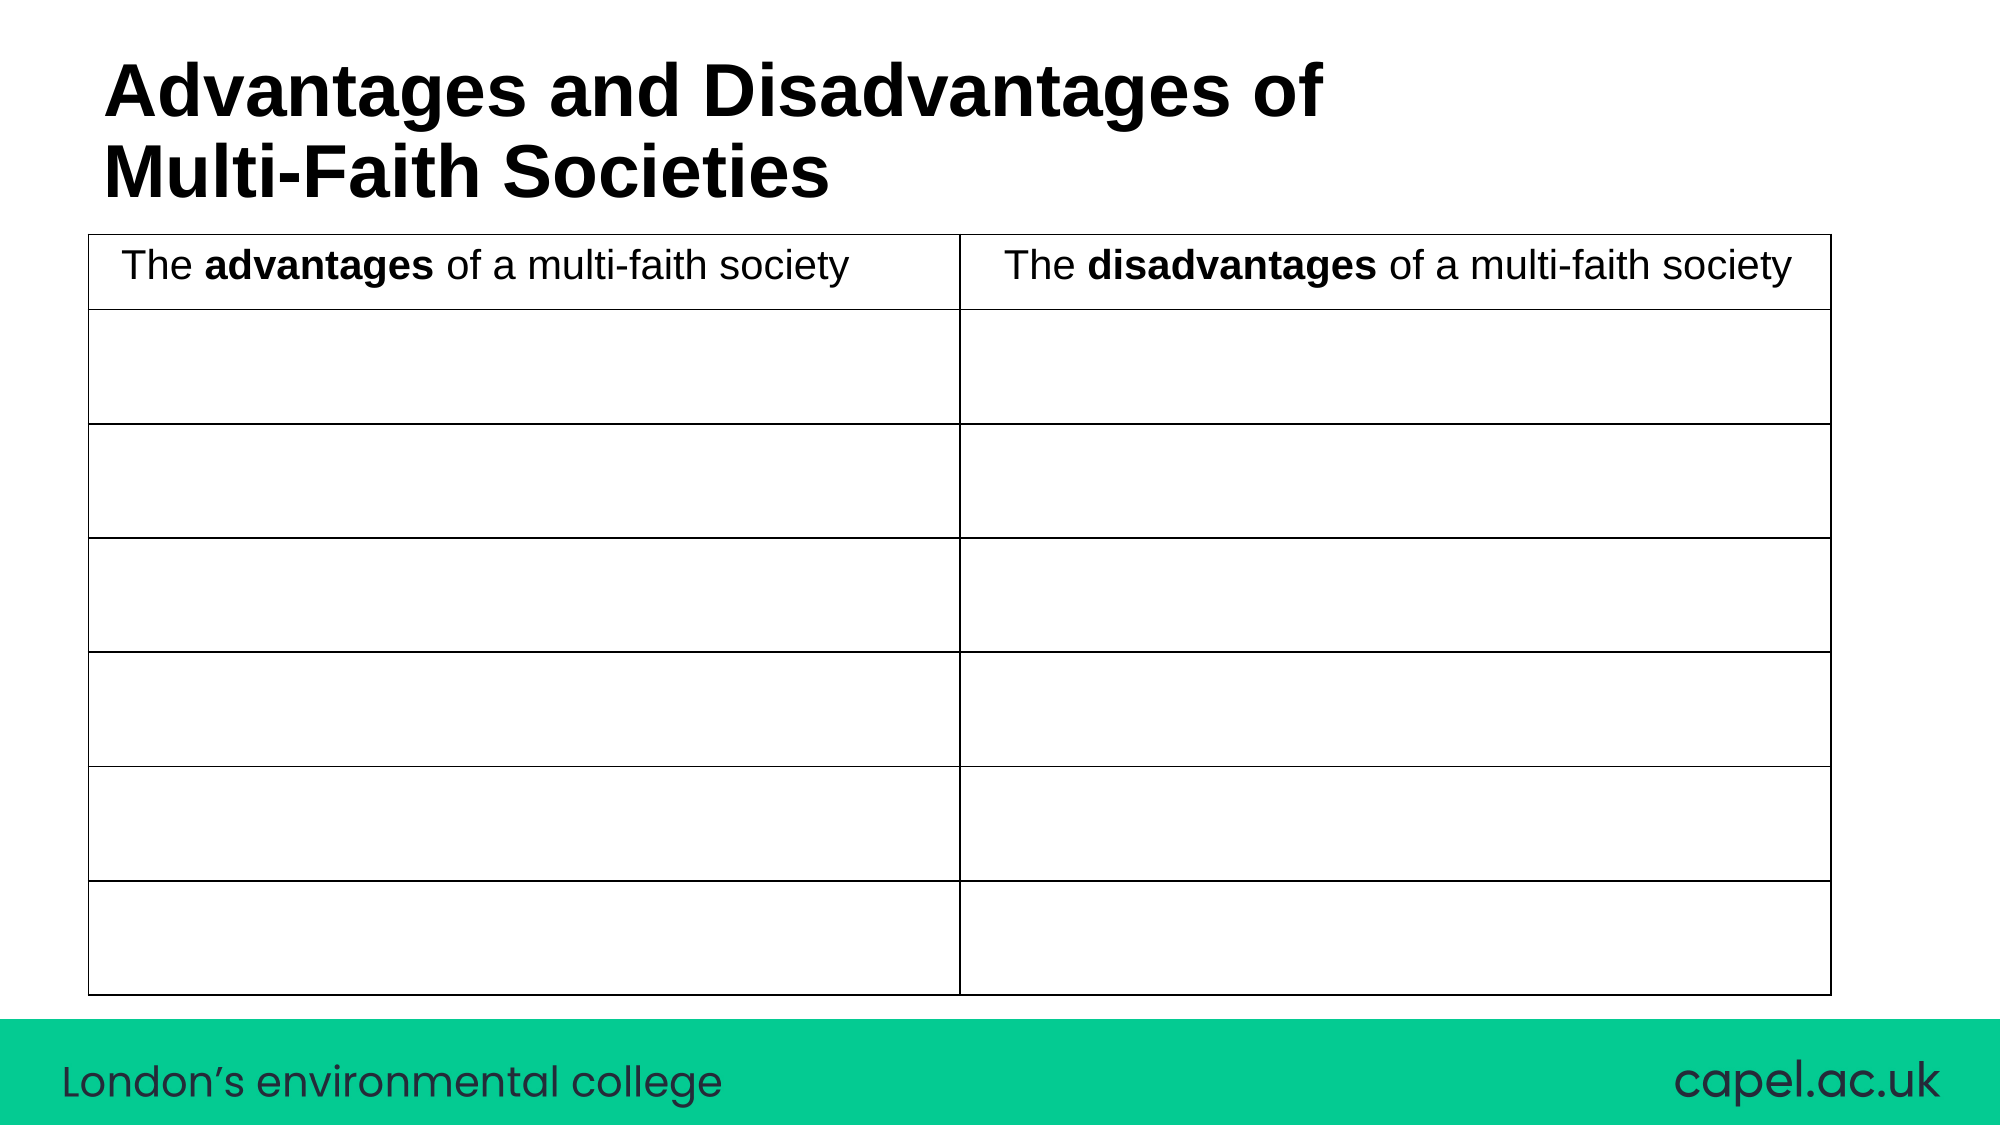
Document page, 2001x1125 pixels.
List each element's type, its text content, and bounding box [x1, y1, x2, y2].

table_header The advantages of a multi-faith society [89, 235, 959, 309]
table_cell [961, 767, 1830, 880]
table_cell [961, 882, 1830, 994]
title Advantages and Disadvantages of Multi-Faith Societies [88, 61, 1831, 205]
picture [0, 1019, 2000, 1125]
table_cell [961, 653, 1830, 766]
table_cell [89, 767, 959, 880]
table_cell [89, 653, 959, 766]
table_header The disadvantages of a multi-faith society [961, 235, 1830, 309]
table_cell [89, 425, 959, 537]
table_cell [89, 310, 959, 423]
table_cell [961, 539, 1830, 651]
table_cell [89, 882, 959, 994]
table_cell [89, 539, 959, 651]
table_cell [961, 310, 1830, 423]
table_cell [961, 425, 1830, 537]
